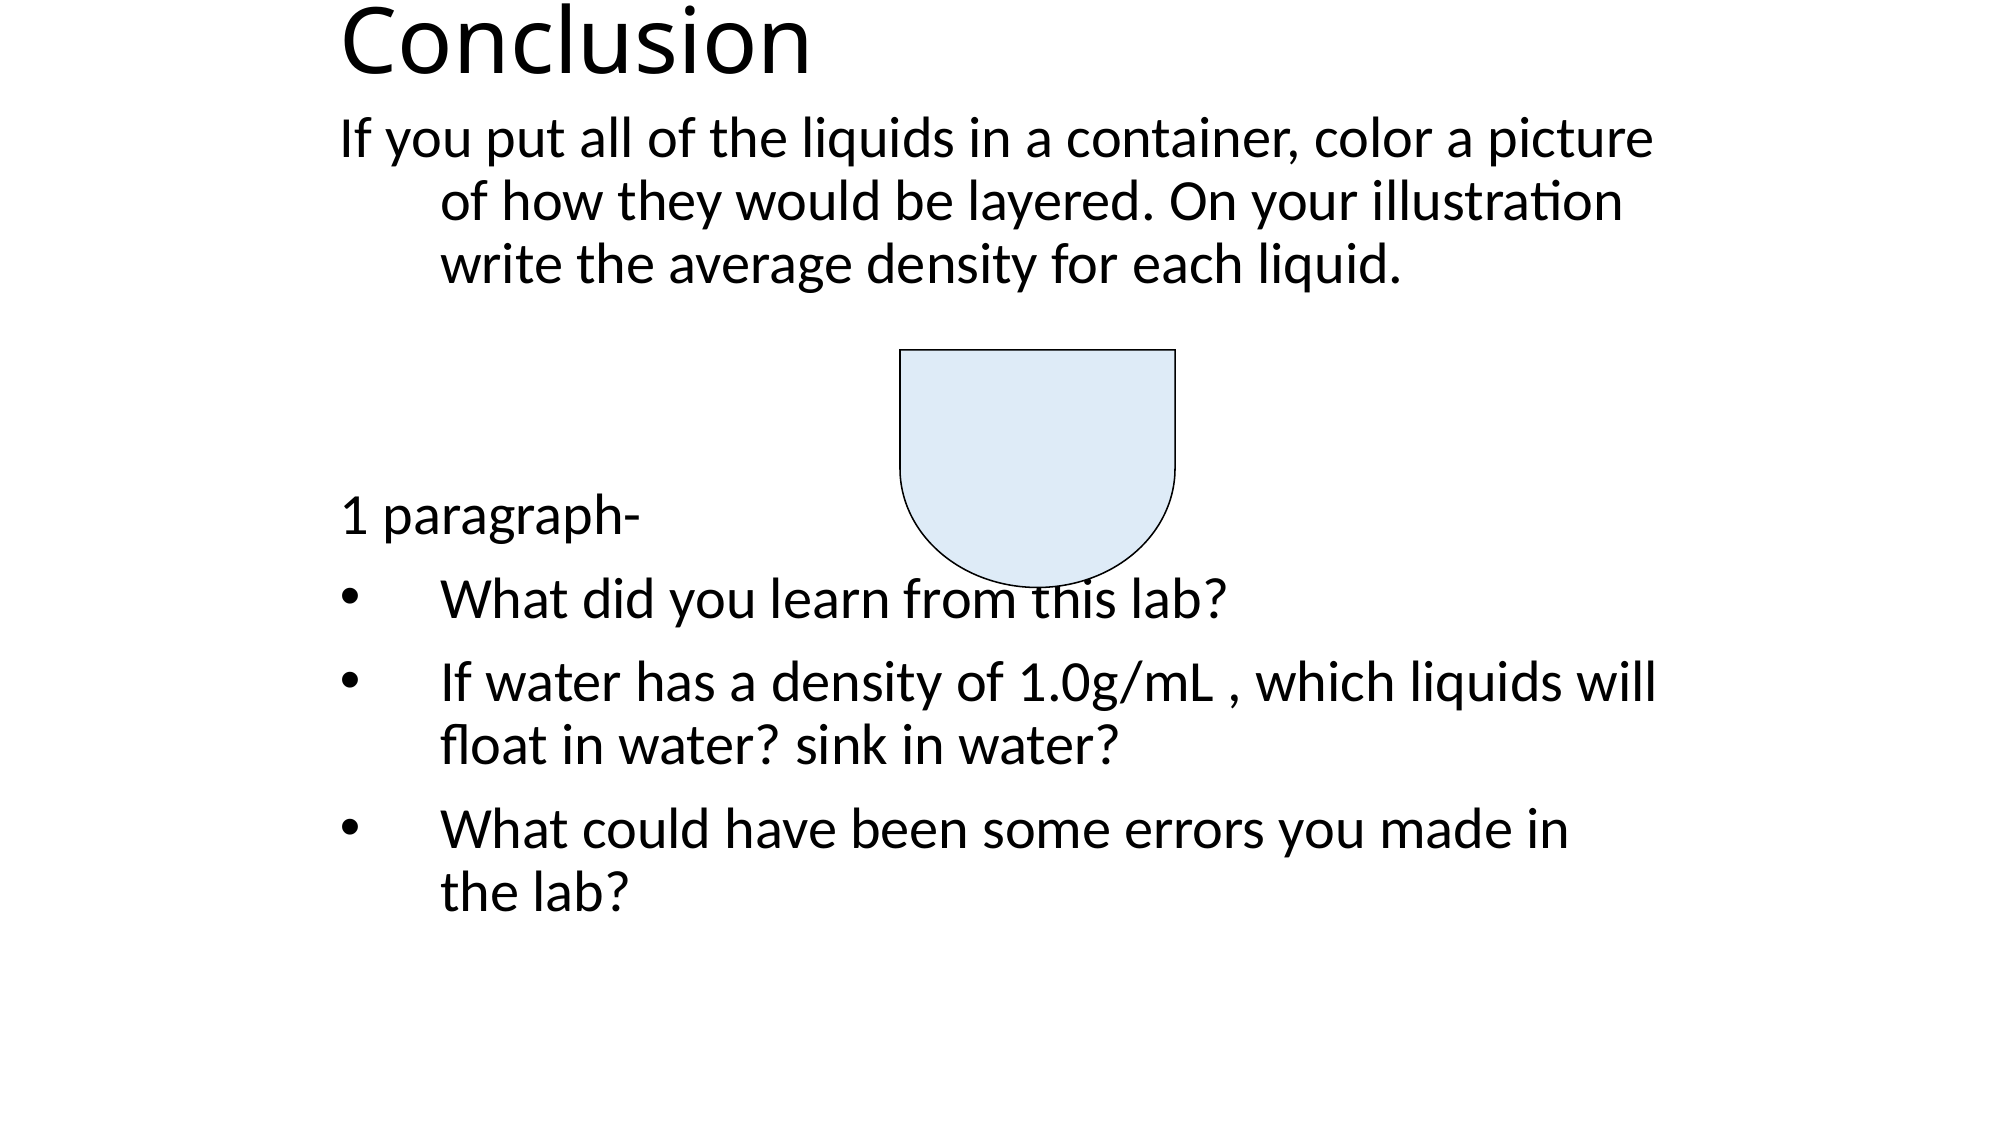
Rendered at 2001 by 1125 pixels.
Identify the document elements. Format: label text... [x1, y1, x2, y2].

list If you put all of the liquids in a container, color a picture of how they would be layered. On your illustration write the average density for each liquid. 1 paragraph- What did you learn from this lab? If water has a density of 1.0g/mL , which liquids will float in water? sink in water? What could have been some errors you made in the lab? [324, 99, 1675, 1050]
text_box [900, 349, 1176, 588]
title Conclusion [324, 0, 1675, 99]
